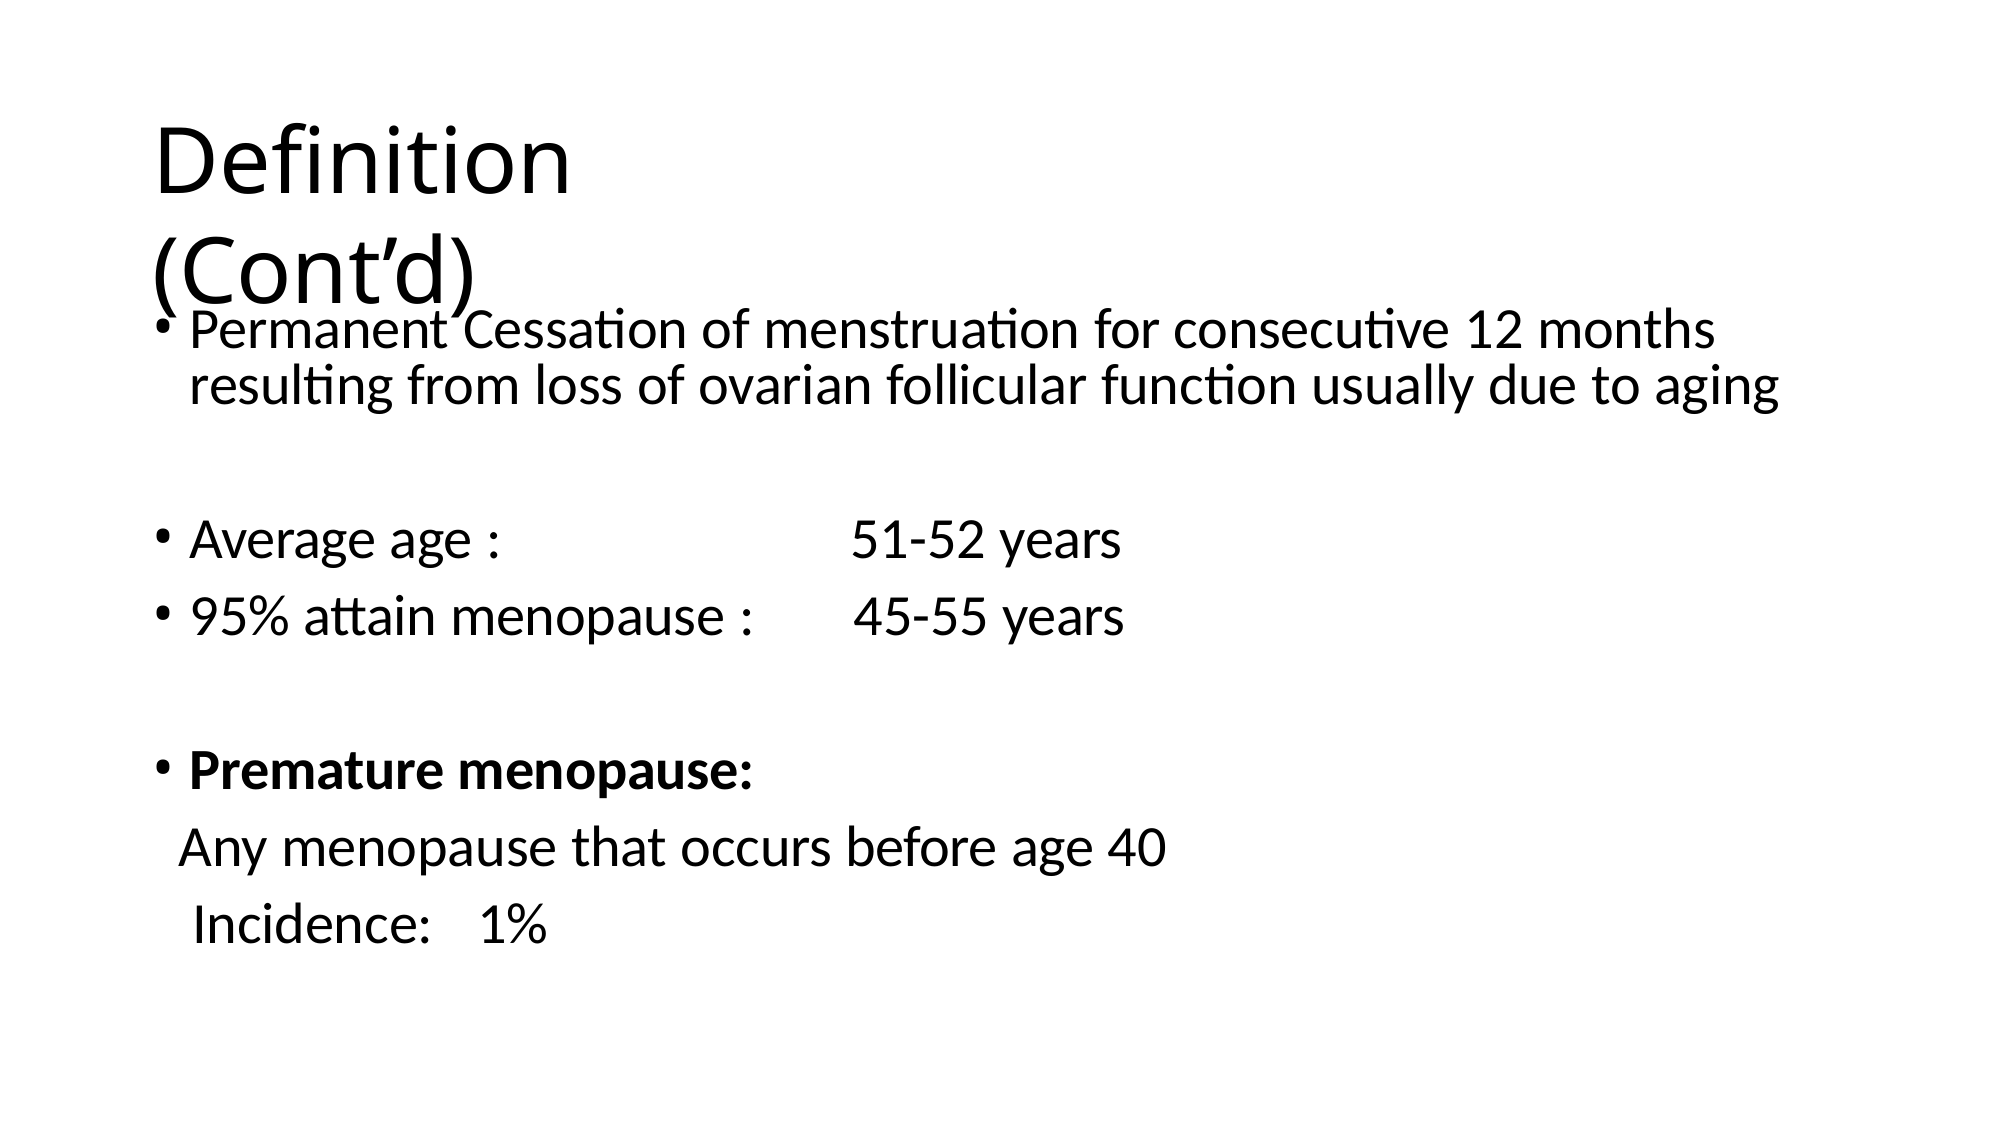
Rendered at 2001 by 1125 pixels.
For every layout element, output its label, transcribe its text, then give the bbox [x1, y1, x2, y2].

text_box Average age : 95% attain menopause : [150, 491, 764, 648]
title Definition (Cont’d) [150, 100, 834, 288]
text_box Premature menopause: Any menopause that occurs before age 40 Incidence: 1% [150, 722, 1178, 955]
text_box 51-52 years 45-55 years [848, 491, 1131, 648]
text_box Permanent Cessation of menstruation for consecutive 12 months resulting from loss of ovarian follicular function usually due to aging [150, 288, 1794, 417]
